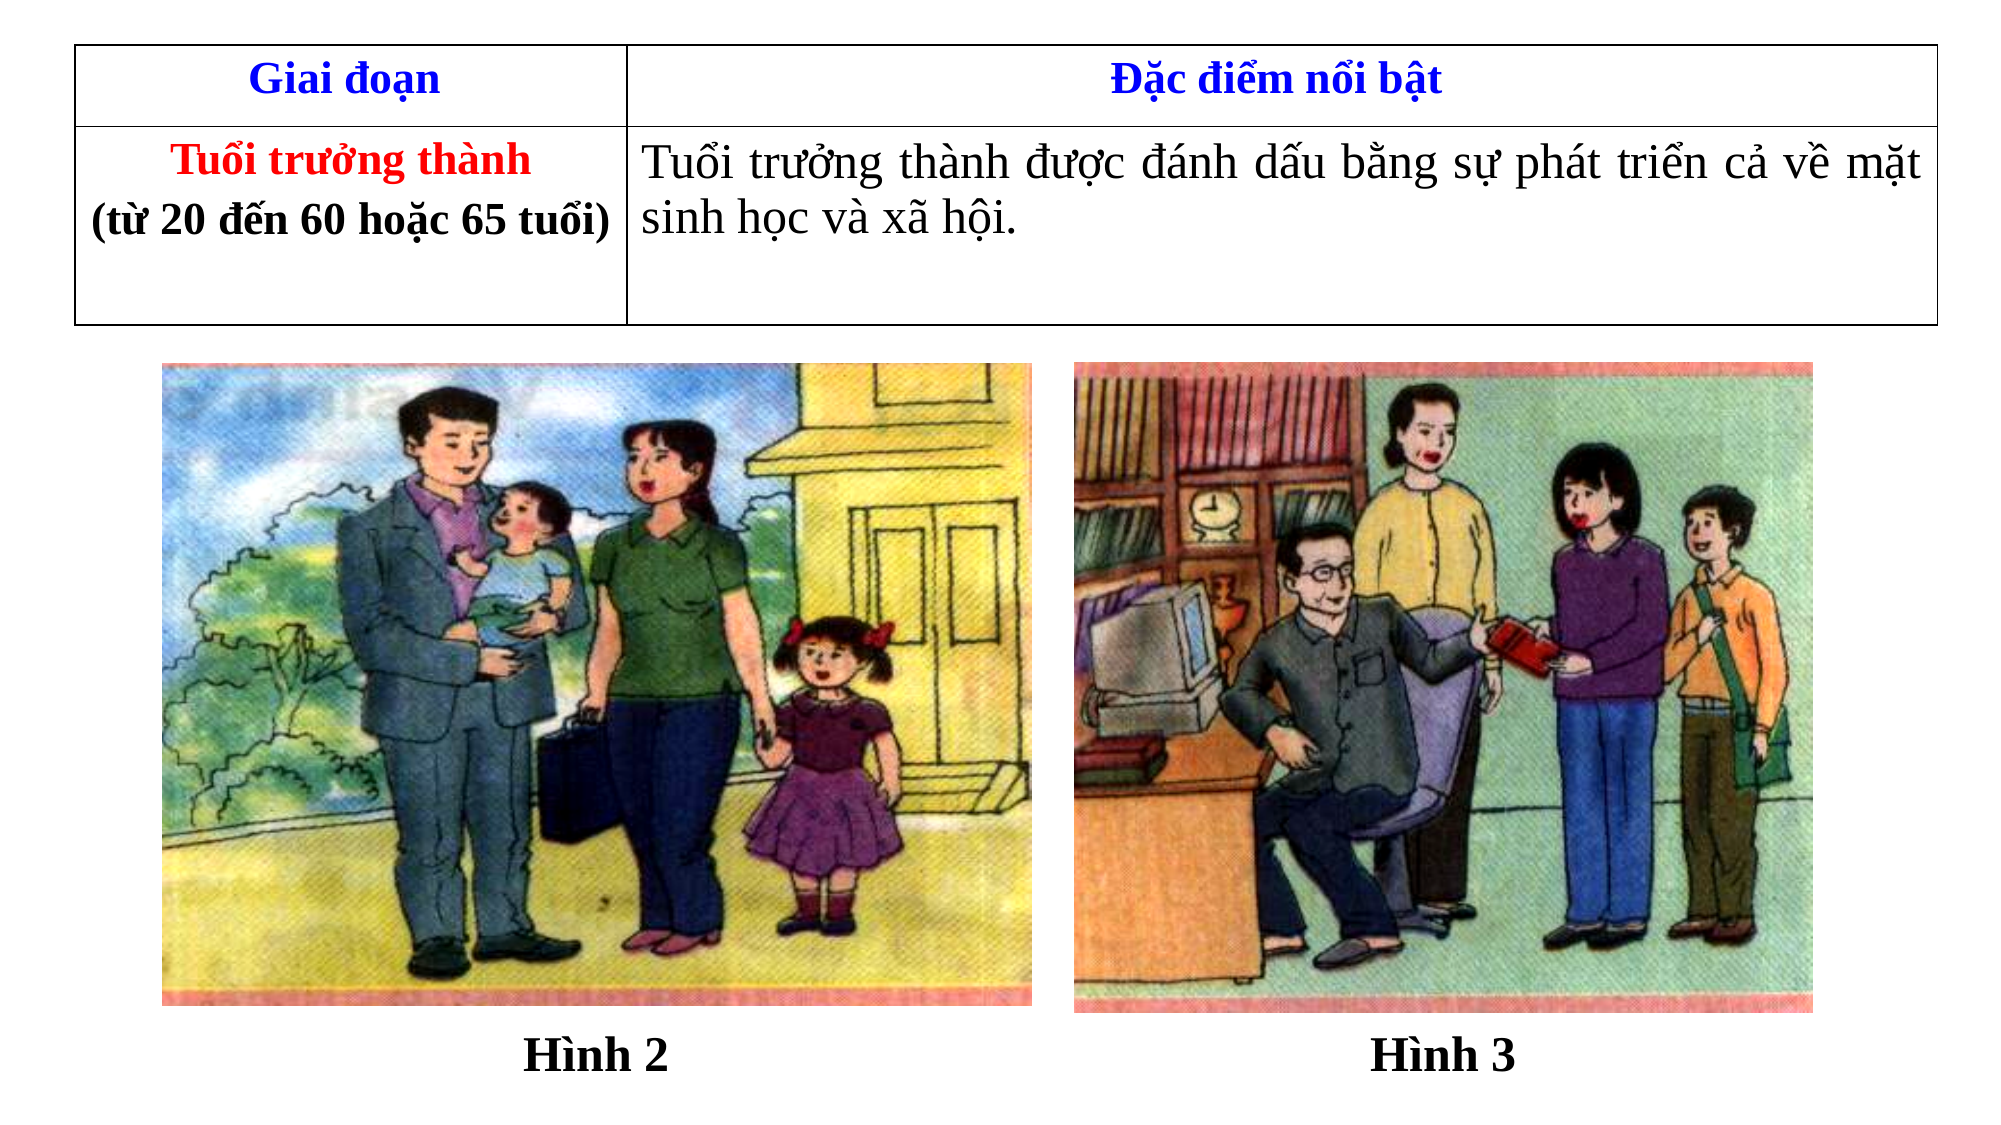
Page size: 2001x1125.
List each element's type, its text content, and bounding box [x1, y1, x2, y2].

table_cell Tuổi trưởng thành (từ 20 đến 60 hoặc 65 tuổi) [76, 127, 626, 324]
picture [1074, 362, 1813, 1013]
picture [162, 363, 1032, 1006]
text_box Hình 3 [1200, 1013, 1688, 1089]
table_header Đặc điểm nổi bật [628, 46, 1937, 126]
table_cell Tuổi trưởng thành được đánh dấu bằng sự phát triển cả về mặt sinh học và xã hội. [628, 127, 1937, 324]
table_header Giai đoạn [76, 46, 626, 126]
text_box Hình 2 [353, 1013, 841, 1089]
